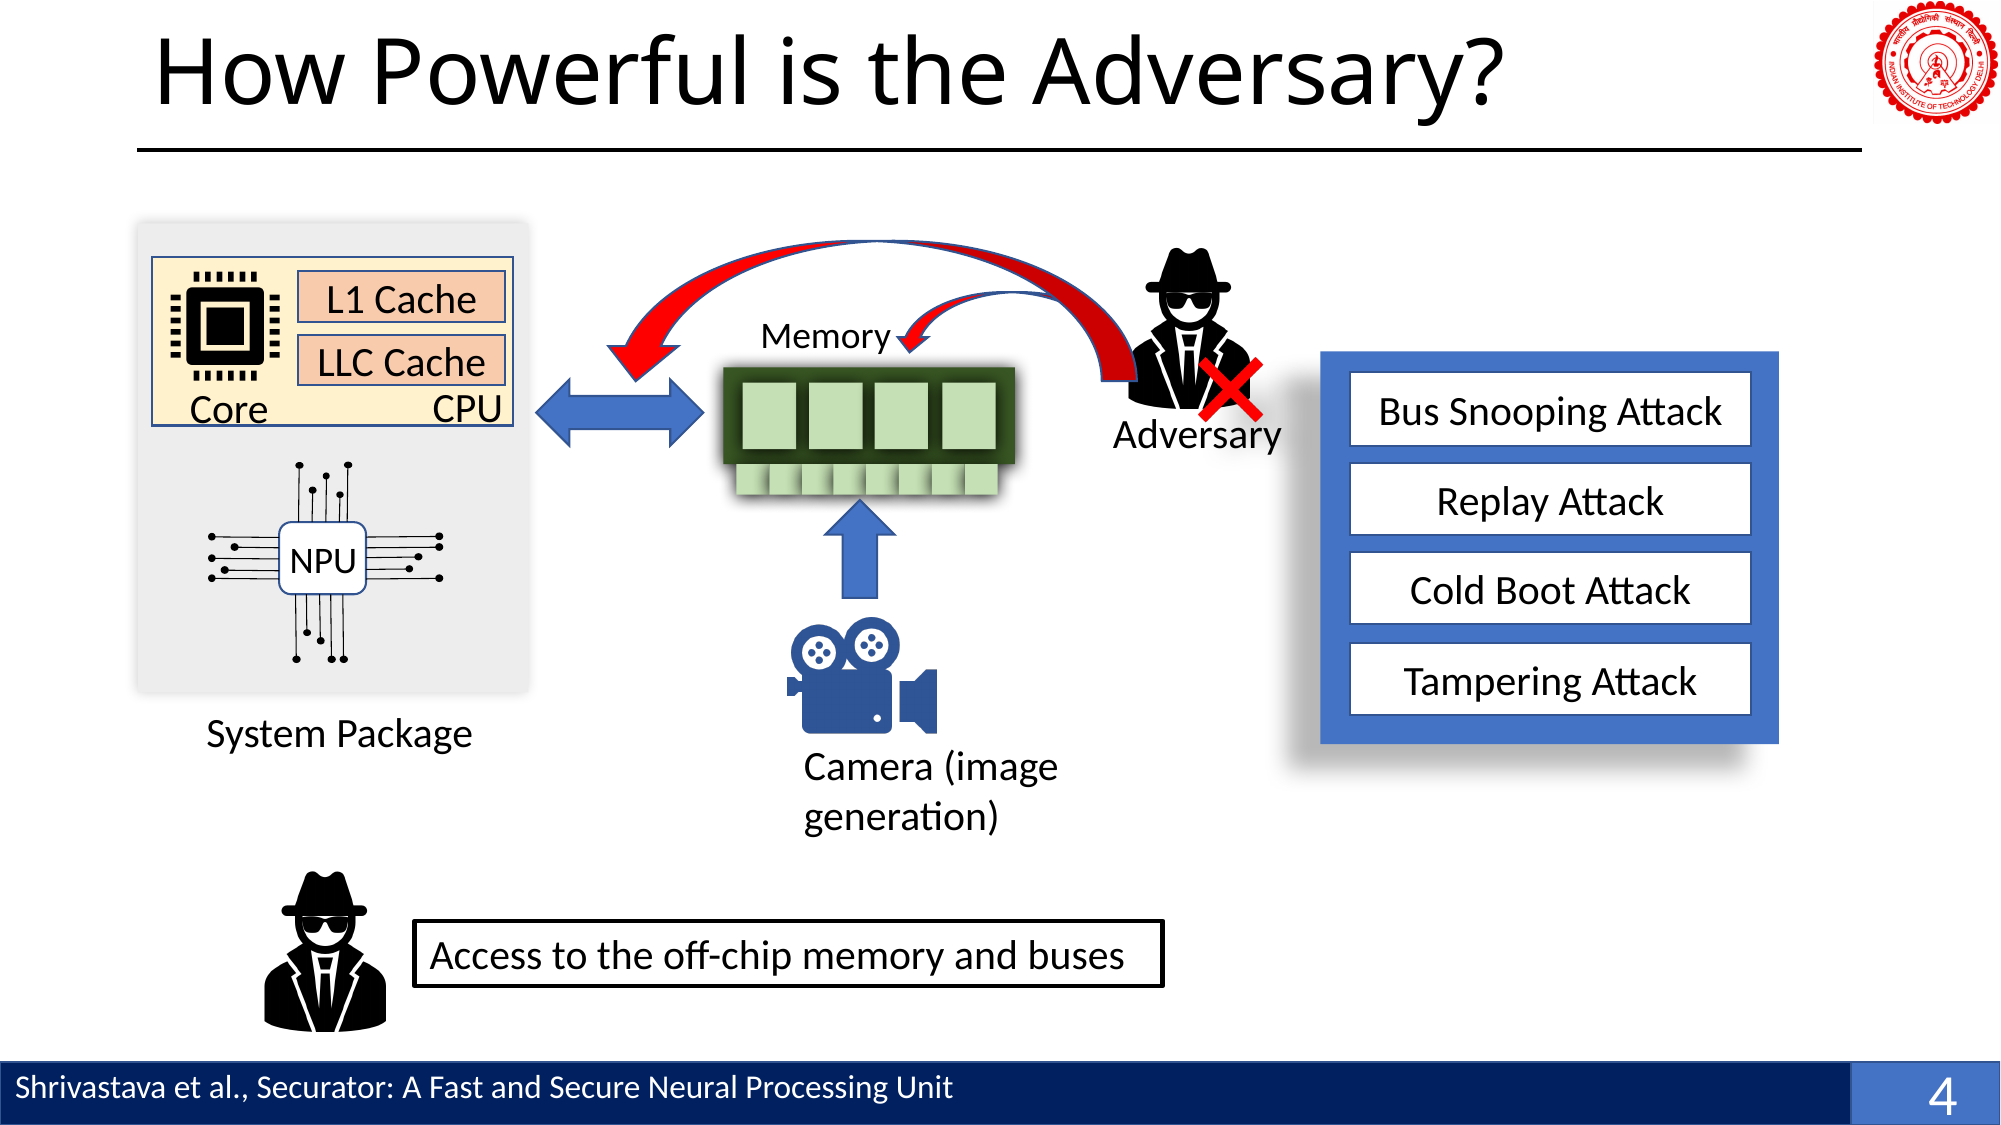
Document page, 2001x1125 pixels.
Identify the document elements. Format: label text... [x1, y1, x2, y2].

text_box [137, 222, 529, 694]
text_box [234, 856, 416, 1049]
text_box [290, 256, 514, 427]
text_box LLC Cache [297, 334, 506, 386]
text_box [1097, 232, 1302, 465]
text_box Core [174, 395, 290, 440]
text_box Bus Snooping Attack [1349, 371, 1752, 447]
title How Powerful is the Adversary? [137, 0, 1863, 150]
text_box Tampering Attack [1349, 642, 1752, 716]
text_box [151, 256, 174, 427]
slide_number 4 [1874, 1059, 1974, 1125]
text_box [1319, 350, 1780, 745]
text_box Replay Attack [1349, 462, 1752, 536]
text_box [723, 382, 1015, 495]
text_box L1 Cache [297, 270, 506, 323]
text_box Camera (image generation) [788, 731, 1132, 847]
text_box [209, 462, 443, 662]
picture [1873, 1, 1999, 124]
text_box Cold Boot Attack [1349, 551, 1752, 625]
text_box [534, 376, 705, 449]
text_box [822, 498, 898, 585]
text_box CPU [417, 373, 521, 439]
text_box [600, 240, 1137, 382]
picture [156, 256, 294, 395]
text_box Access to the off-chip memory and buses [416, 920, 1163, 986]
picture [772, 585, 952, 766]
text_box System Package [191, 697, 500, 763]
